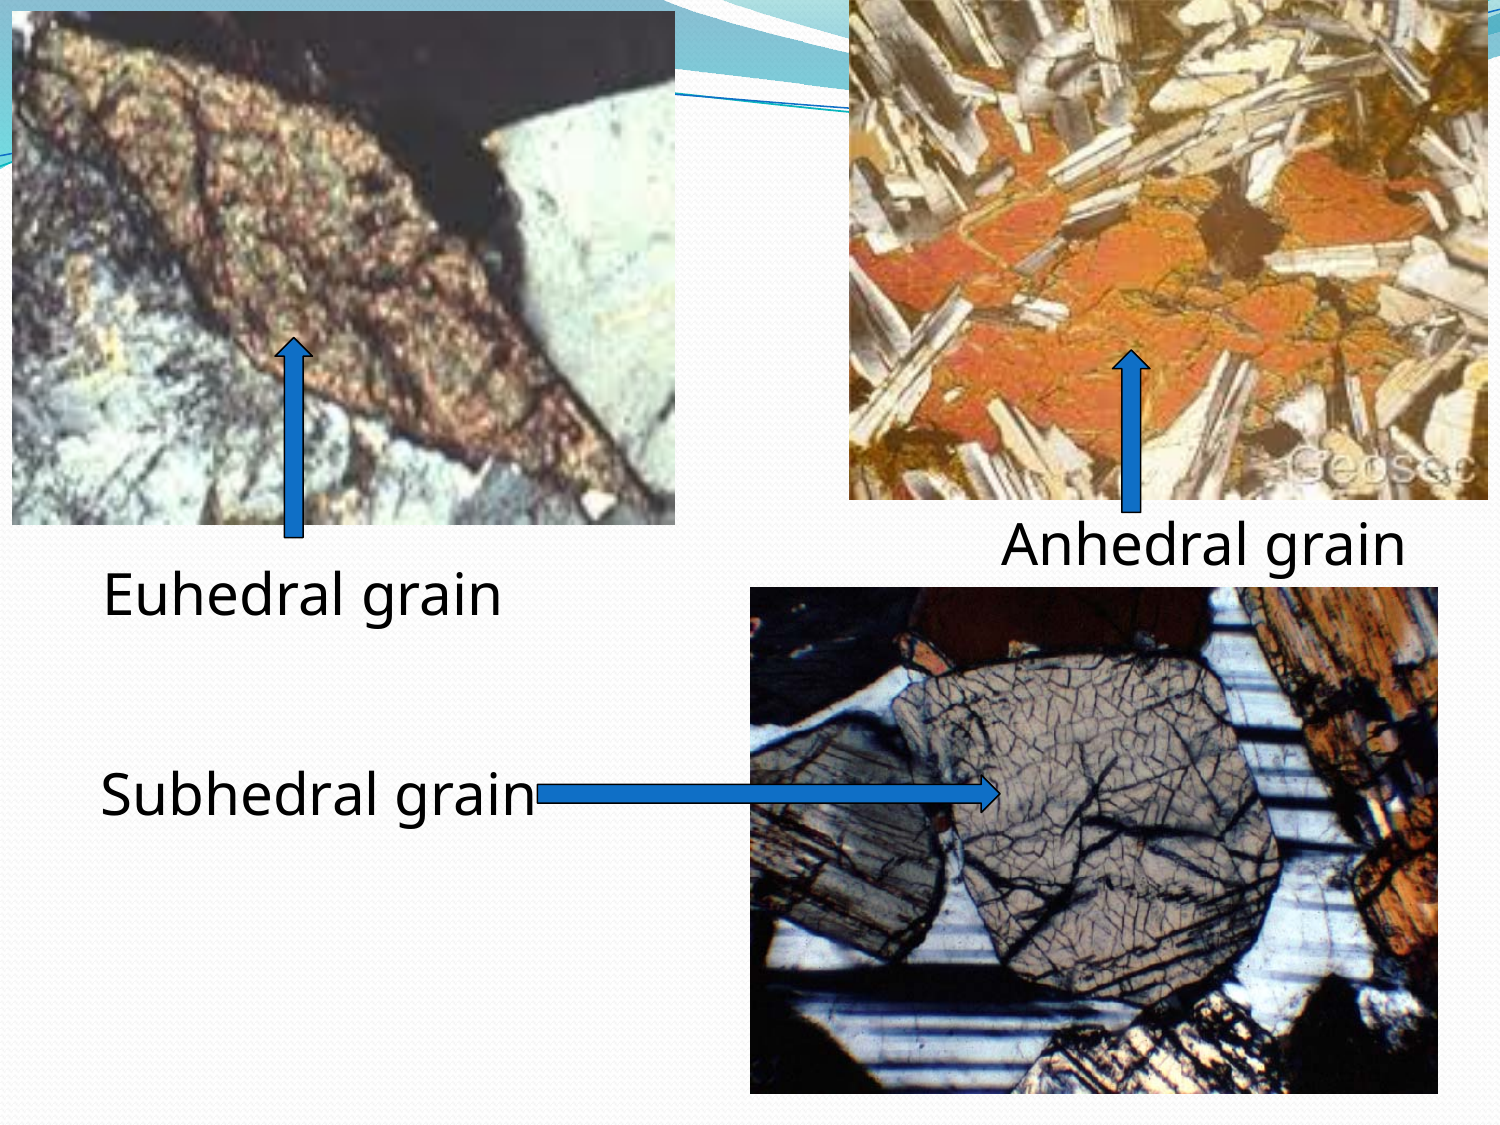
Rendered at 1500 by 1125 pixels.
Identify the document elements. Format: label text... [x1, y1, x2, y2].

text_box [537, 784, 742, 804]
text_box Euhedral grain [87, 549, 519, 635]
text_box Subhedral grain [86, 750, 553, 835]
picture [11, 10, 676, 526]
picture [849, 0, 1488, 501]
picture [749, 587, 1438, 1095]
text_box Anhedral grain [986, 515, 1422, 585]
